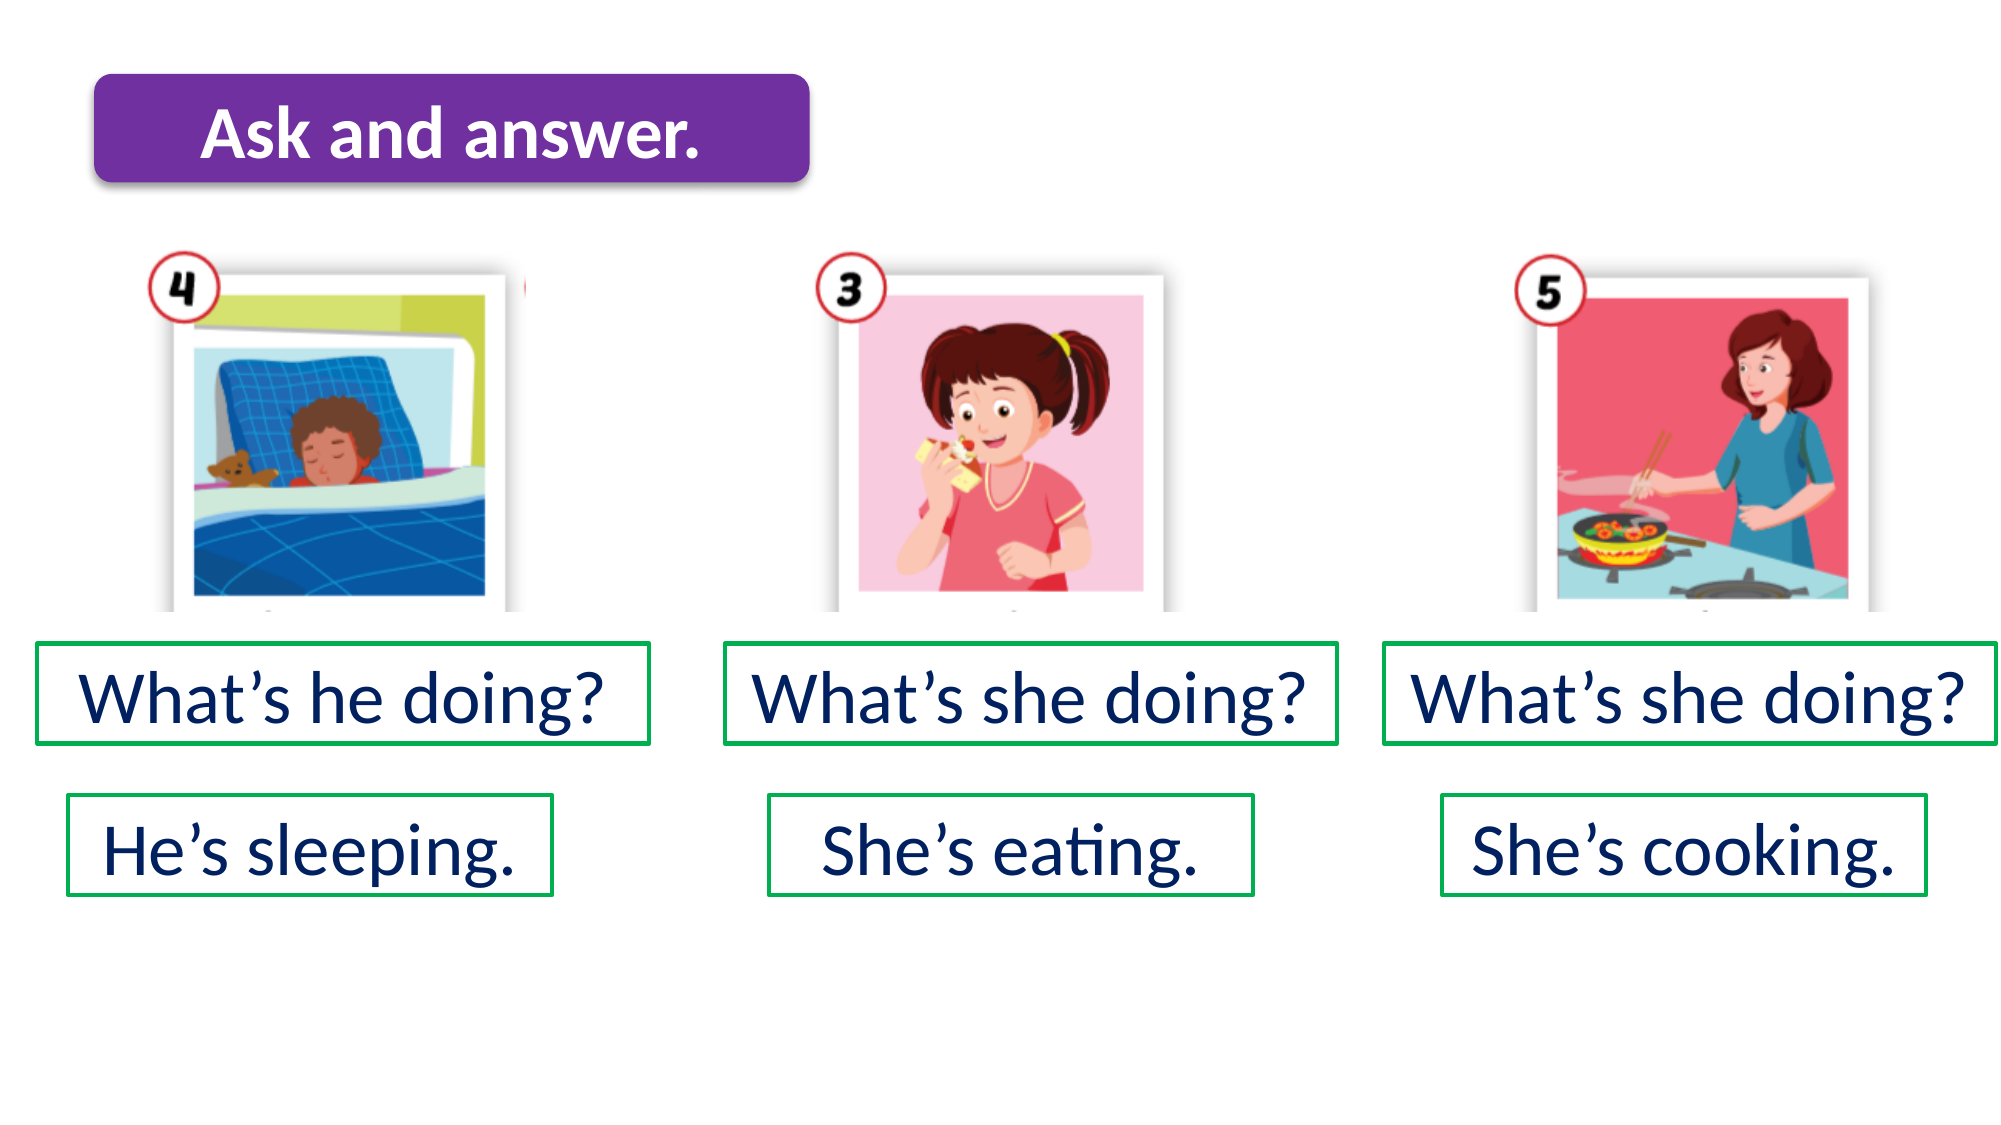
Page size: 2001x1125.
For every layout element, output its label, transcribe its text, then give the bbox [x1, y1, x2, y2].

picture [1514, 243, 1892, 612]
text_box She’s eating. [767, 793, 1255, 897]
text_box What’s she doing? [723, 641, 1339, 746]
text_box What’s he doing? [35, 641, 651, 746]
picture [812, 248, 1187, 612]
text_box Ask and answer. [91, 71, 812, 185]
picture [146, 243, 527, 612]
text_box She’s cooking. [1440, 793, 1928, 897]
text_box He’s sleeping. [66, 793, 554, 897]
text_box What’s she doing? [1382, 641, 1998, 746]
